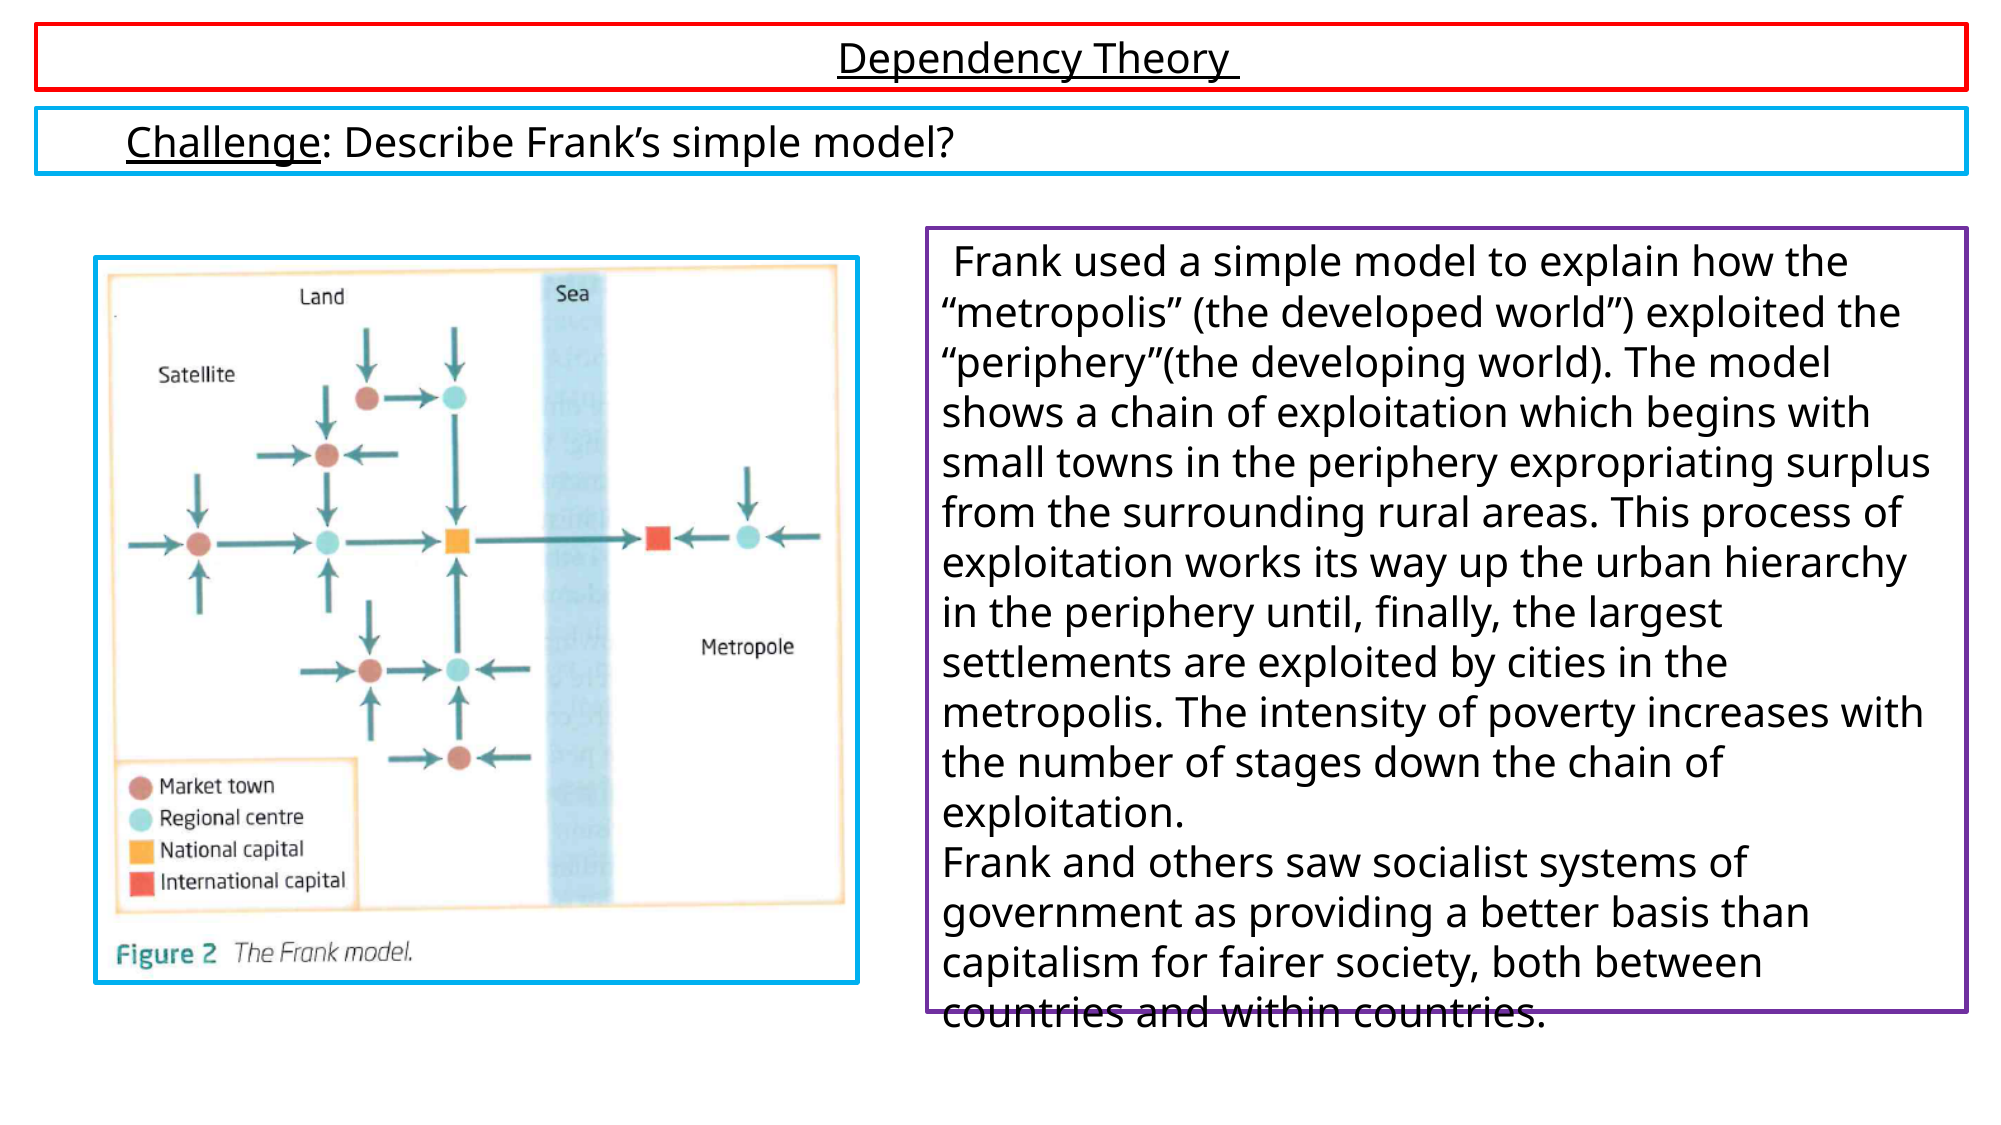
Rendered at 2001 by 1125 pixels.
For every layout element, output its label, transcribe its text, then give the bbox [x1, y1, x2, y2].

picture [99, 261, 854, 979]
text_box Challenge: Describe Frank’s simple model? [35, 108, 1967, 174]
text_box Dependency Theory [35, 23, 1967, 90]
text_box Frank used a simple model to explain how the “metropolis” (the developed world”) exploited the “periphery”(the developing world). The model shows a chain of exploitation which begins with small towns in the periphery expropriating surplus from the surrounding rural areas. This process of exploitation works its way up the urban hierarchy in the periphery until, finally, the largest settlements are exploited by cities in the metropolis. The intensity of poverty increases with the number of stages down the chain of exploitation. Frank and others saw socialist systems of government as providing a better basis than capitalism for fairer society, both between countries and within countries. [926, 227, 1967, 1012]
